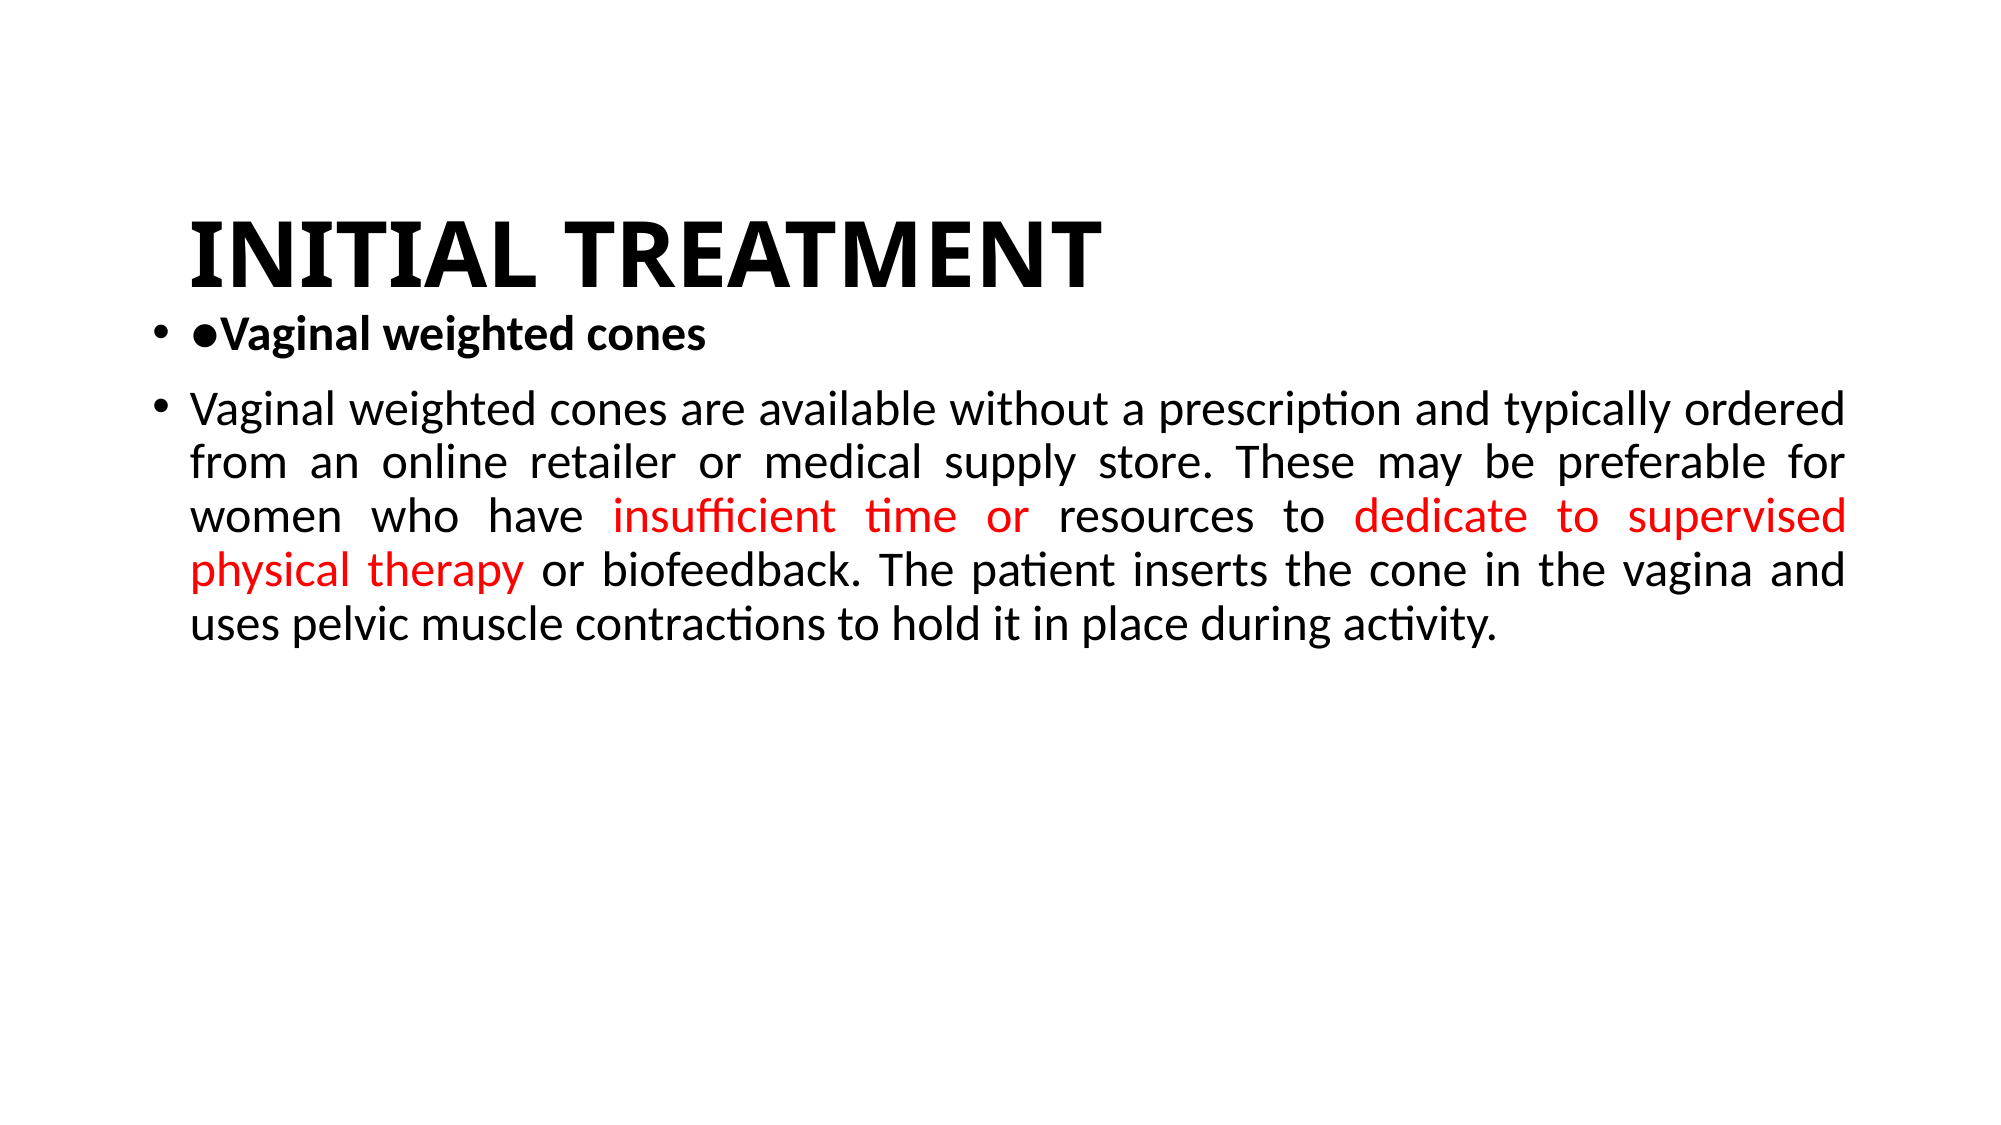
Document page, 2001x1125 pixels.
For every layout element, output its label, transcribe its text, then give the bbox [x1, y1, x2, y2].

text_box INITIAL TREATMENT [174, 126, 1876, 389]
list ●Vaginal weighted cones Vaginal weighted cones are available without a prescription and typically ordered from an online retailer or medical supply store. These may be preferable for women who have insufficient time or resources to dedicate to supervised physical therapy or biofeedback. The patient inserts the cone in the vagina and uses pelvic muscle contractions to hold it in place during activity. [137, 299, 1863, 1014]
